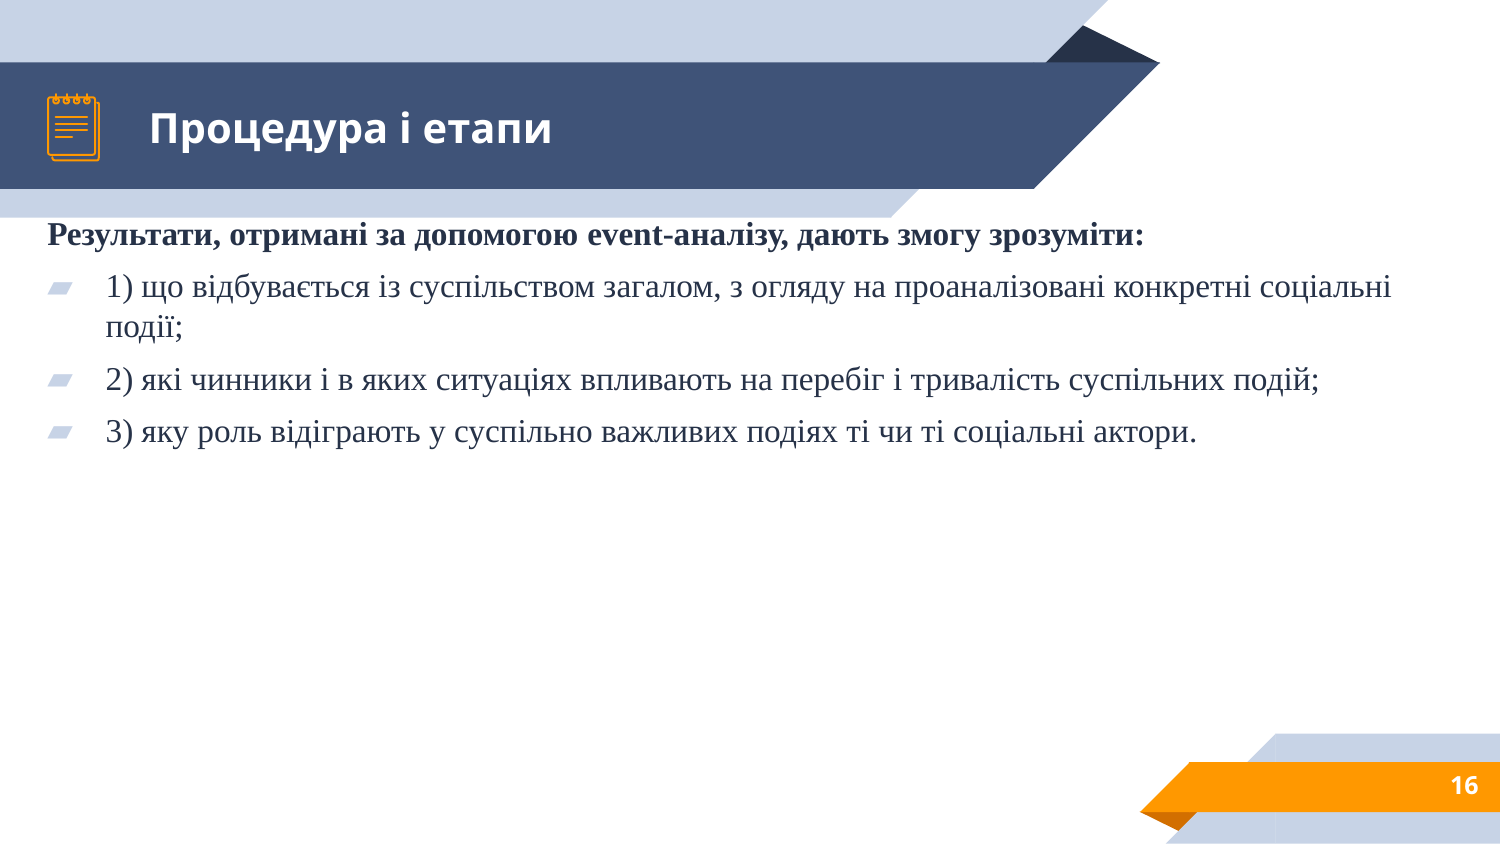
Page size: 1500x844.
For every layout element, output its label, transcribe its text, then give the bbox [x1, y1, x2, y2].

list Результати, отримані за допомогою event-аналізу, дають змогу зрозуміти: 1) що відбувається із суспільством загалом, з огляду на проаналізовані конкретні соціальні події; 2) які чинники і в яких ситуаціях впливають на перебіг і тривалість суспільних подій; 3) яку роль відіграють у суспільно важливих подіях ті чи ті соціальні актори. [15, 196, 1444, 809]
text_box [47, 93, 100, 161]
slide_number 16 [1249, 760, 1494, 813]
title Процедура і етапи [133, 64, 997, 190]
